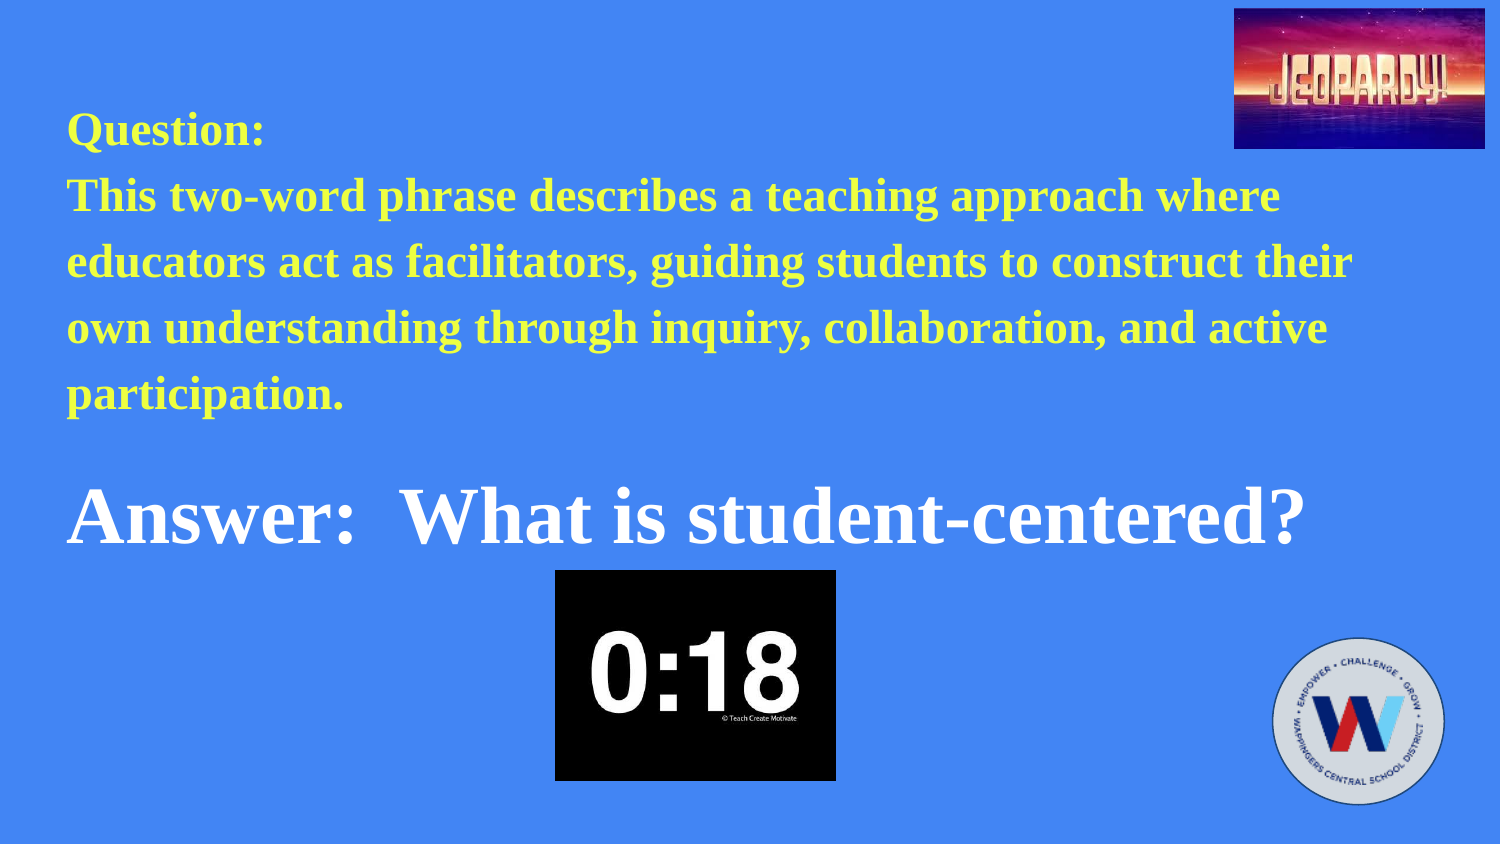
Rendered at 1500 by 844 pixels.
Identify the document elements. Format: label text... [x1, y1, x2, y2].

picture [554, 570, 836, 781]
picture [1294, 750, 1423, 785]
text_box Answer: What is student-centered? [51, 432, 1460, 750]
picture [1234, 7, 1485, 149]
text_box Question: This two-word phrase describes a teaching approach where educators act as facilitators, guiding students to construct their own understanding through inquiry, collaboration, and active participation. [51, 8, 1411, 432]
